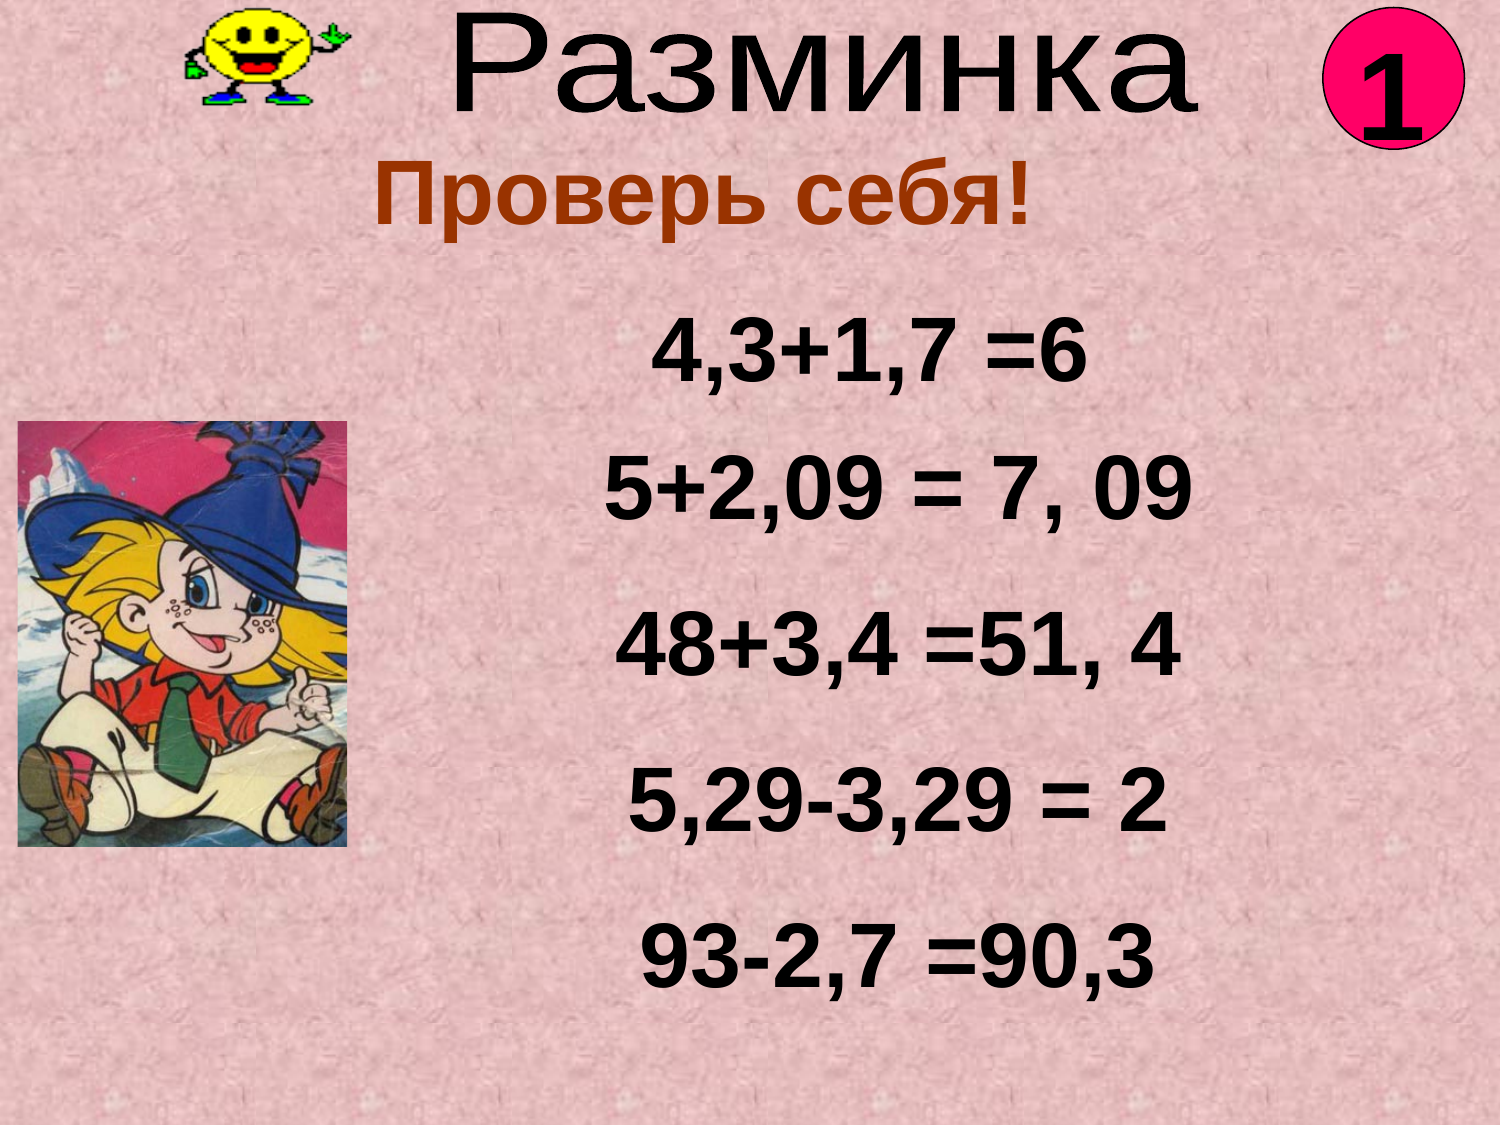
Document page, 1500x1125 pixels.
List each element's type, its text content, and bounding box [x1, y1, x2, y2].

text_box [1322, 7, 1465, 173]
text_box 4,3+1,7 =6 [355, 282, 1386, 408]
text_box 5+2,09 = 7, 09 48+3,4 =51, 4 5,29-3,29 = 2 93-2,7 =90,3 [395, 421, 1402, 1014]
picture [0, 0, 1500, 1125]
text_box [182, 6, 1199, 113]
text_box Проверь себя! [7, 125, 1401, 251]
